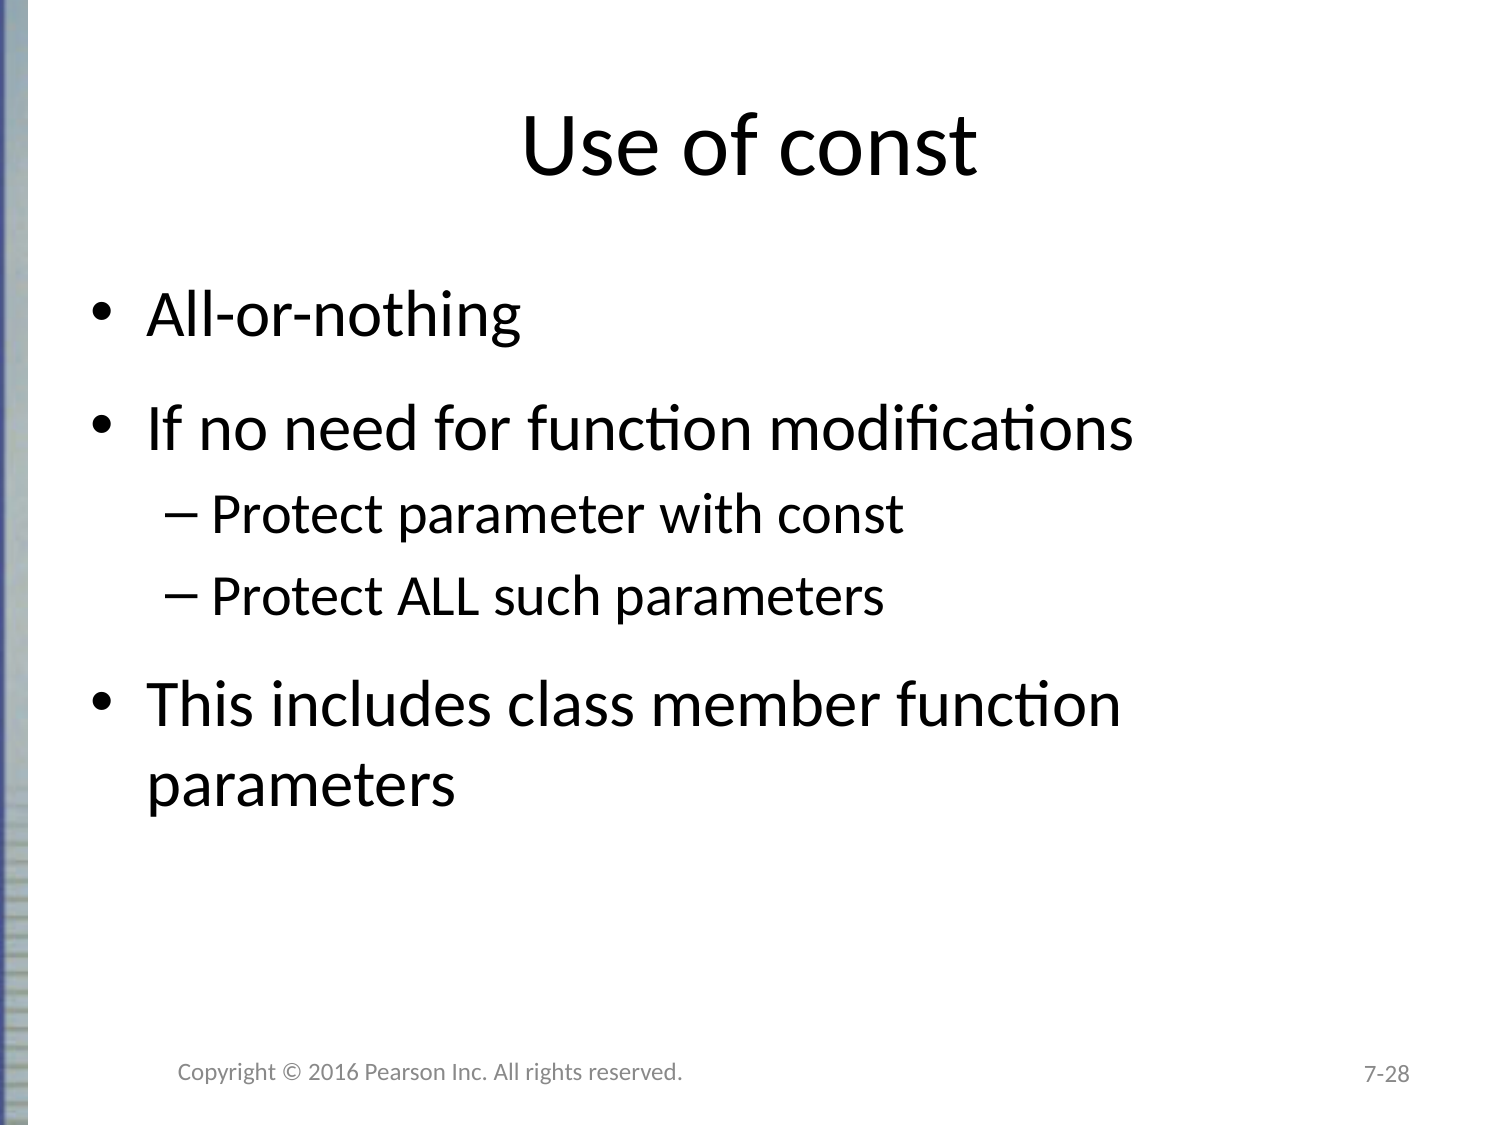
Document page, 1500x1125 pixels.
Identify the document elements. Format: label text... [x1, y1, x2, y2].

picture [0, 0, 28, 1125]
title Use of const [75, 45, 1425, 233]
footer Copyright © 2016 Pearson Inc. All rights reserved. [75, 1040, 788, 1100]
list All-or-nothing If no need for function modifications Protect parameter with const Protect ALL such parameters This includes class member function parameters [75, 262, 1425, 1005]
slide_number 7-28 [1074, 1042, 1425, 1103]
